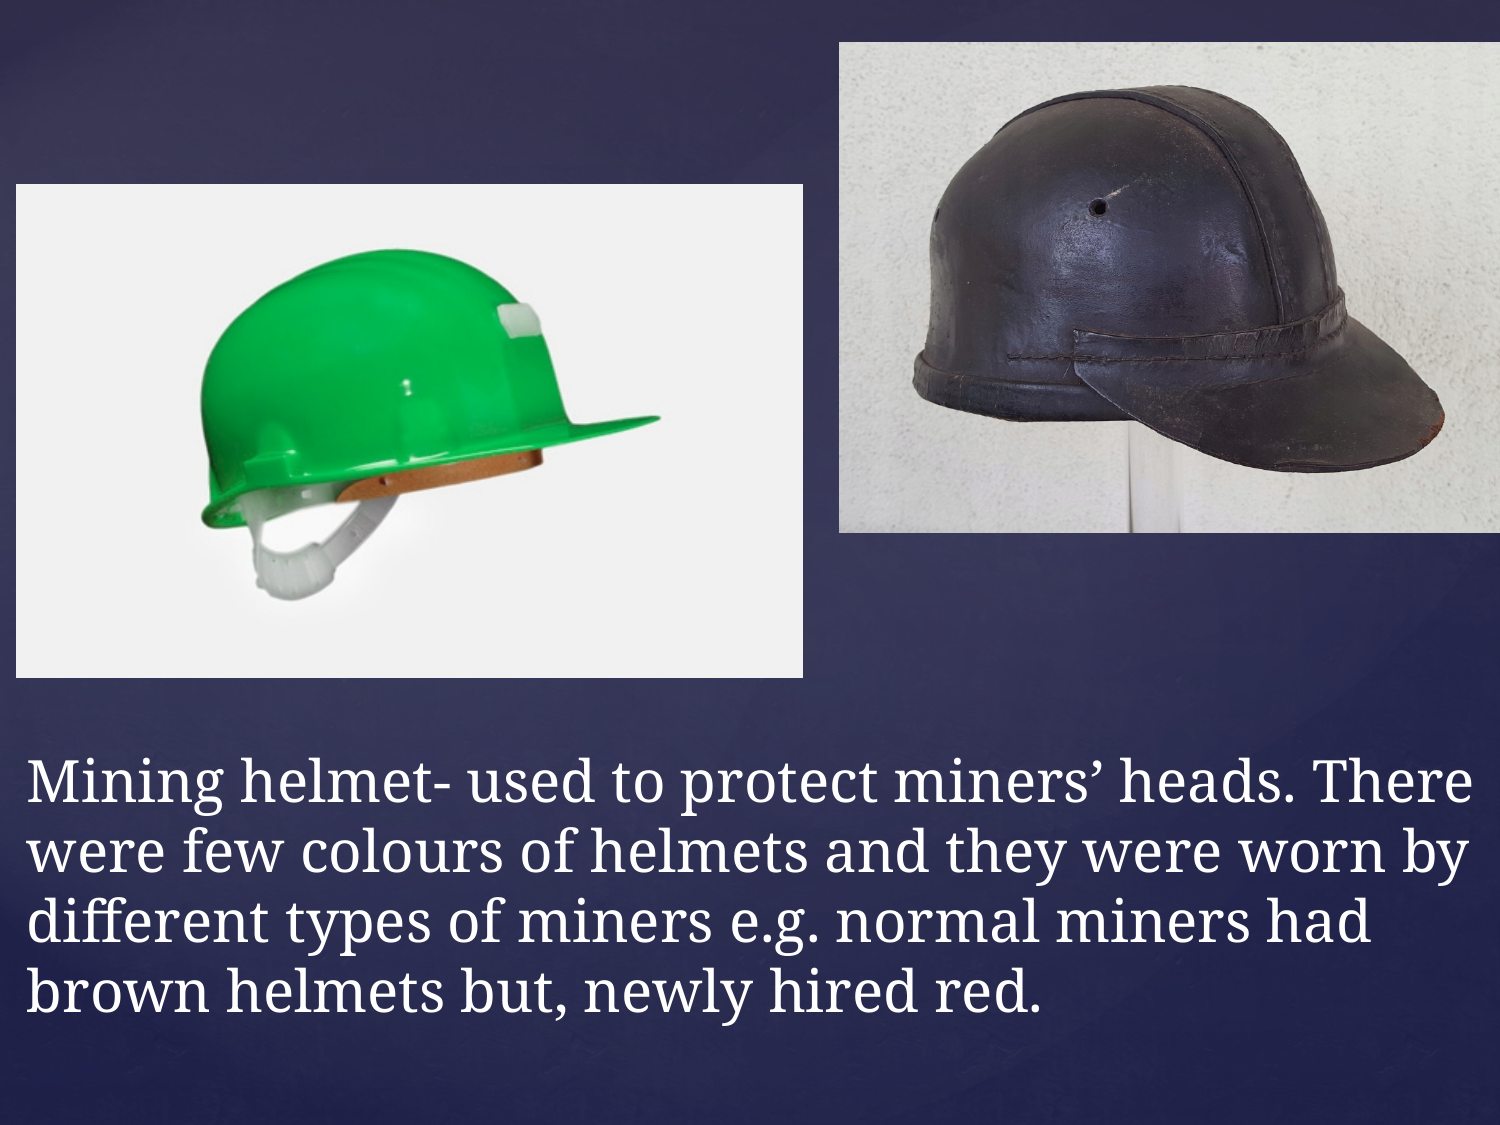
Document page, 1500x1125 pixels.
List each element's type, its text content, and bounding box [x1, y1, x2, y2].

picture [15, 183, 804, 679]
picture [838, 42, 1500, 534]
title Mining helmet- used to protect miners’ heads. There were few colours of helmets and they were worn by different types of miners e.g. normal miners had brown helmets but, newly hired red. [11, 881, 1495, 1032]
